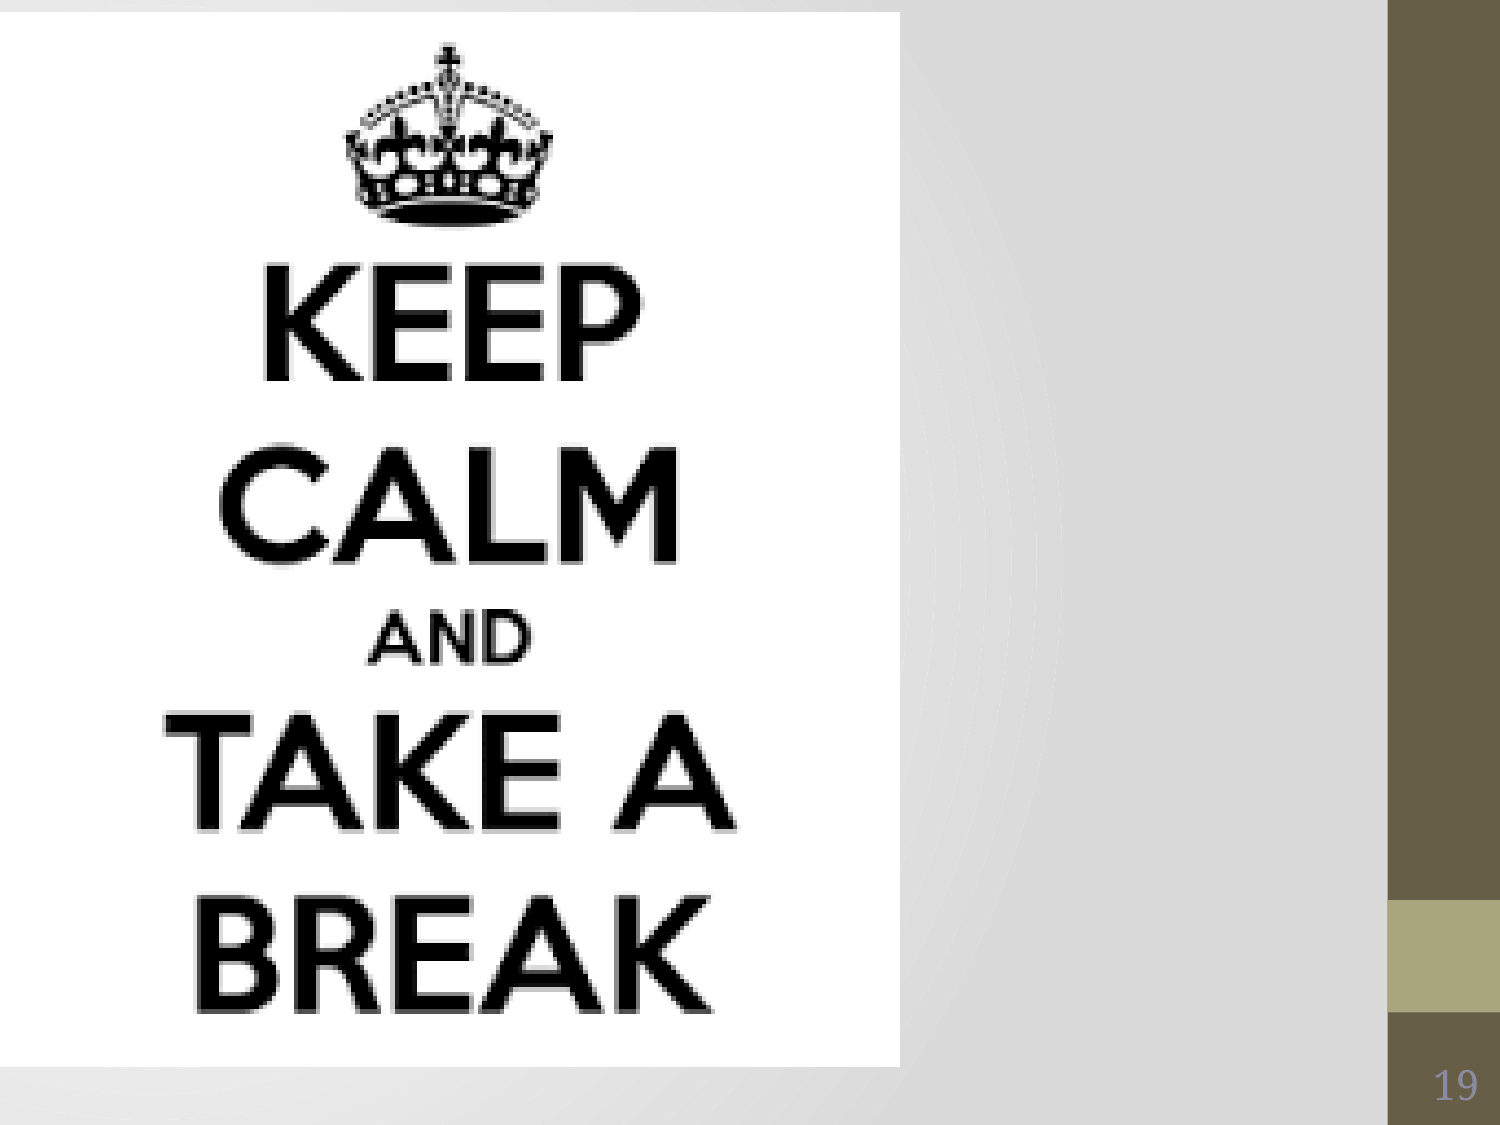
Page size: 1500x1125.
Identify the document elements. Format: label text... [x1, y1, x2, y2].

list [0, 11, 901, 1067]
text_box 19 [1412, 1049, 1500, 1125]
